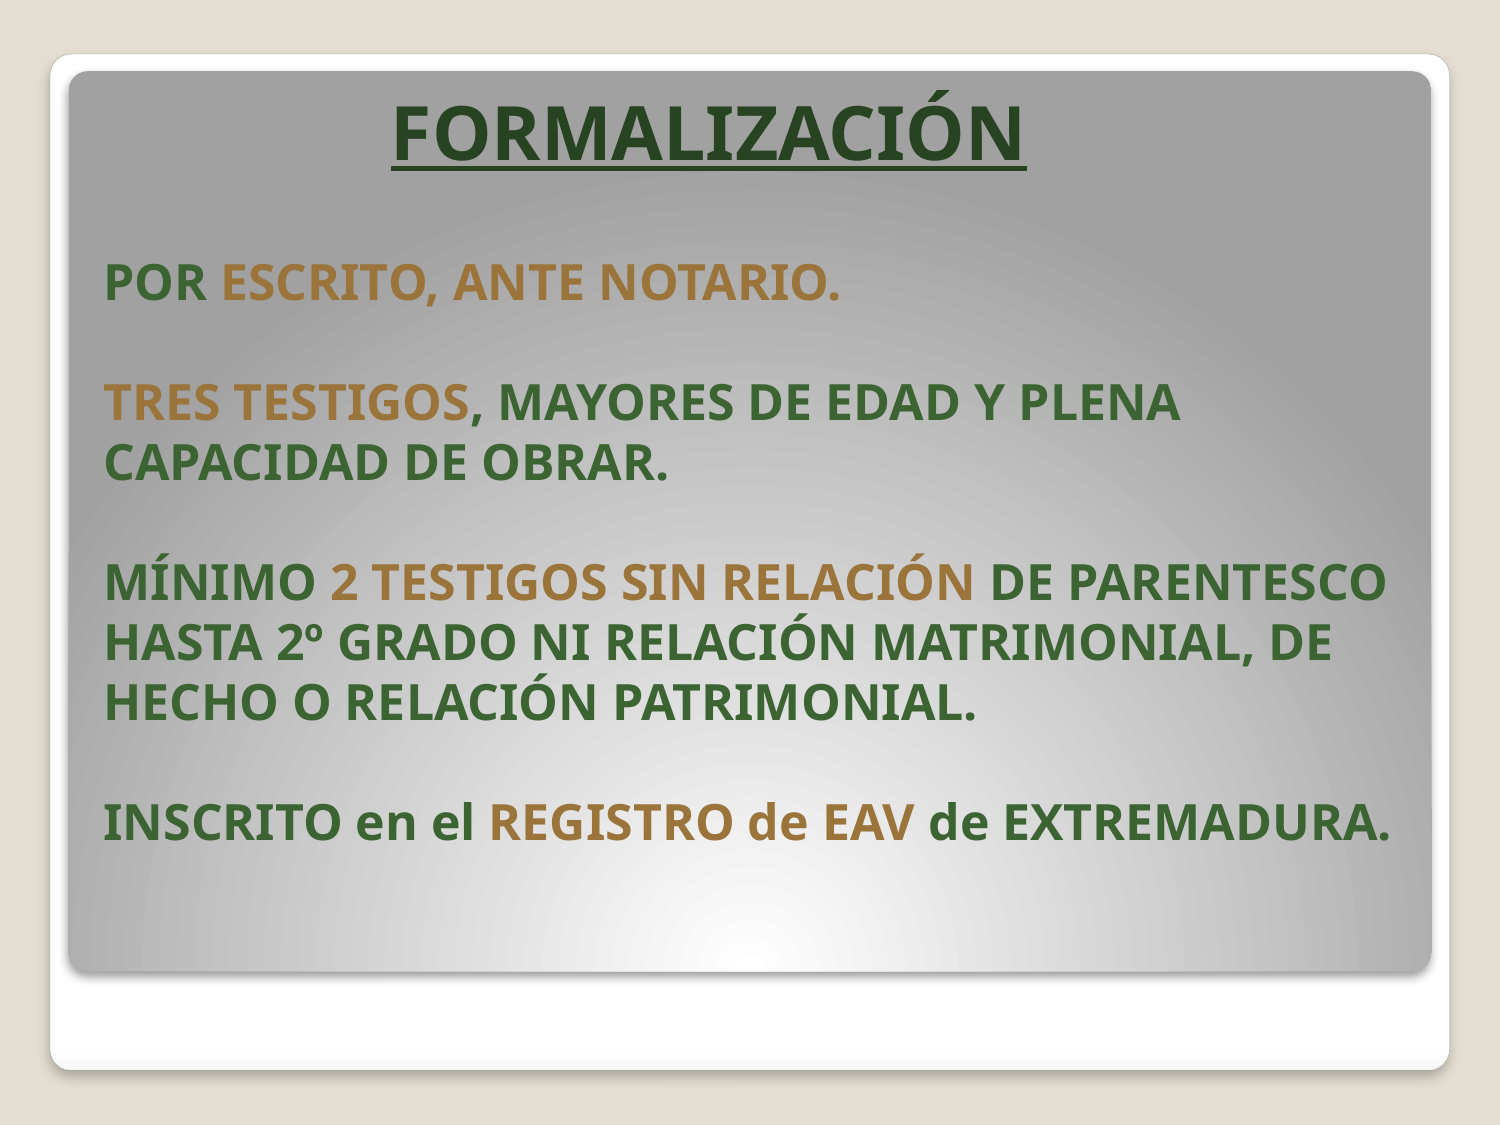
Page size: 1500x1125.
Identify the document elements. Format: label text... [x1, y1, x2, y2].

text_box FORMALIZACIÓN [206, 78, 1211, 183]
text_box POR ESCRITO, ANTE NOTARIO. TRES TESTIGOS, MAYORES DE EDAD Y PLENA CAPACIDAD DE OBRAR. MÍNIMO 2 TESTIGOS SIN RELACIÓN DE PARENTESCO HASTA 2º GRADO NI RELACIÓN MATRIMONIAL, DE HECHO O RELACIÓN PATRIMONIAL. INSCRITO en el REGISTRO de EAV de EXTREMADURA. [88, 243, 1436, 904]
